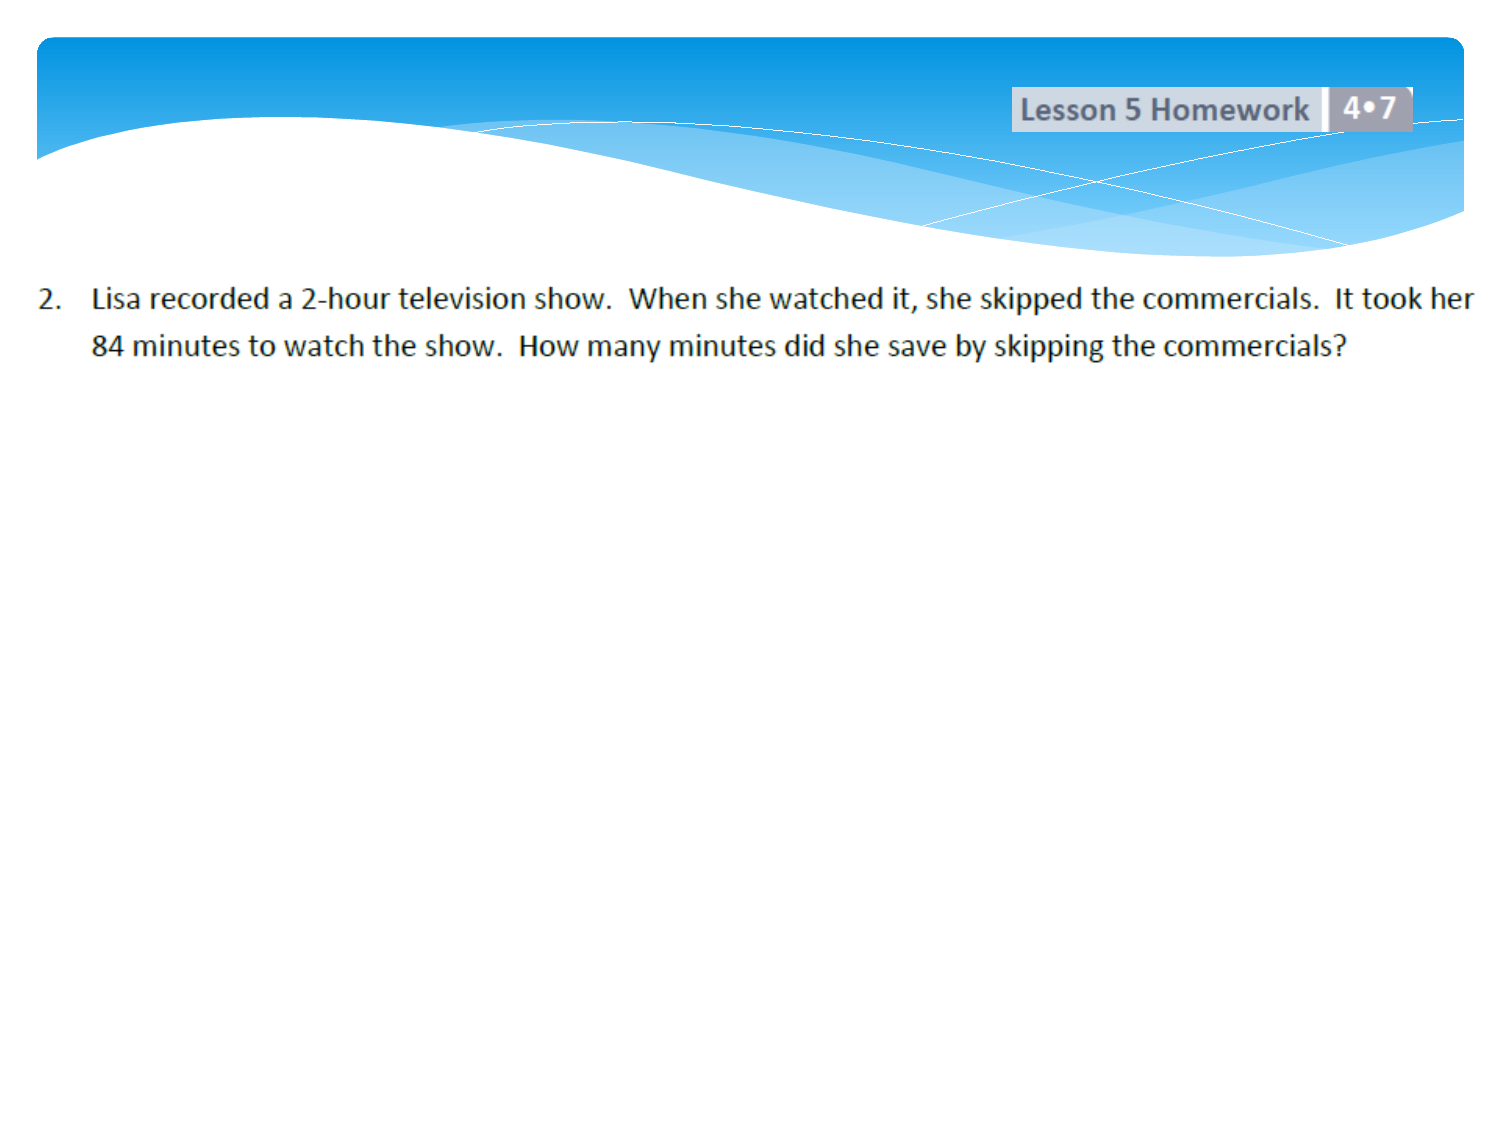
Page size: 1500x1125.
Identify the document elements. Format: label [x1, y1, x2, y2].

picture [1012, 87, 1413, 132]
picture [27, 262, 1500, 380]
